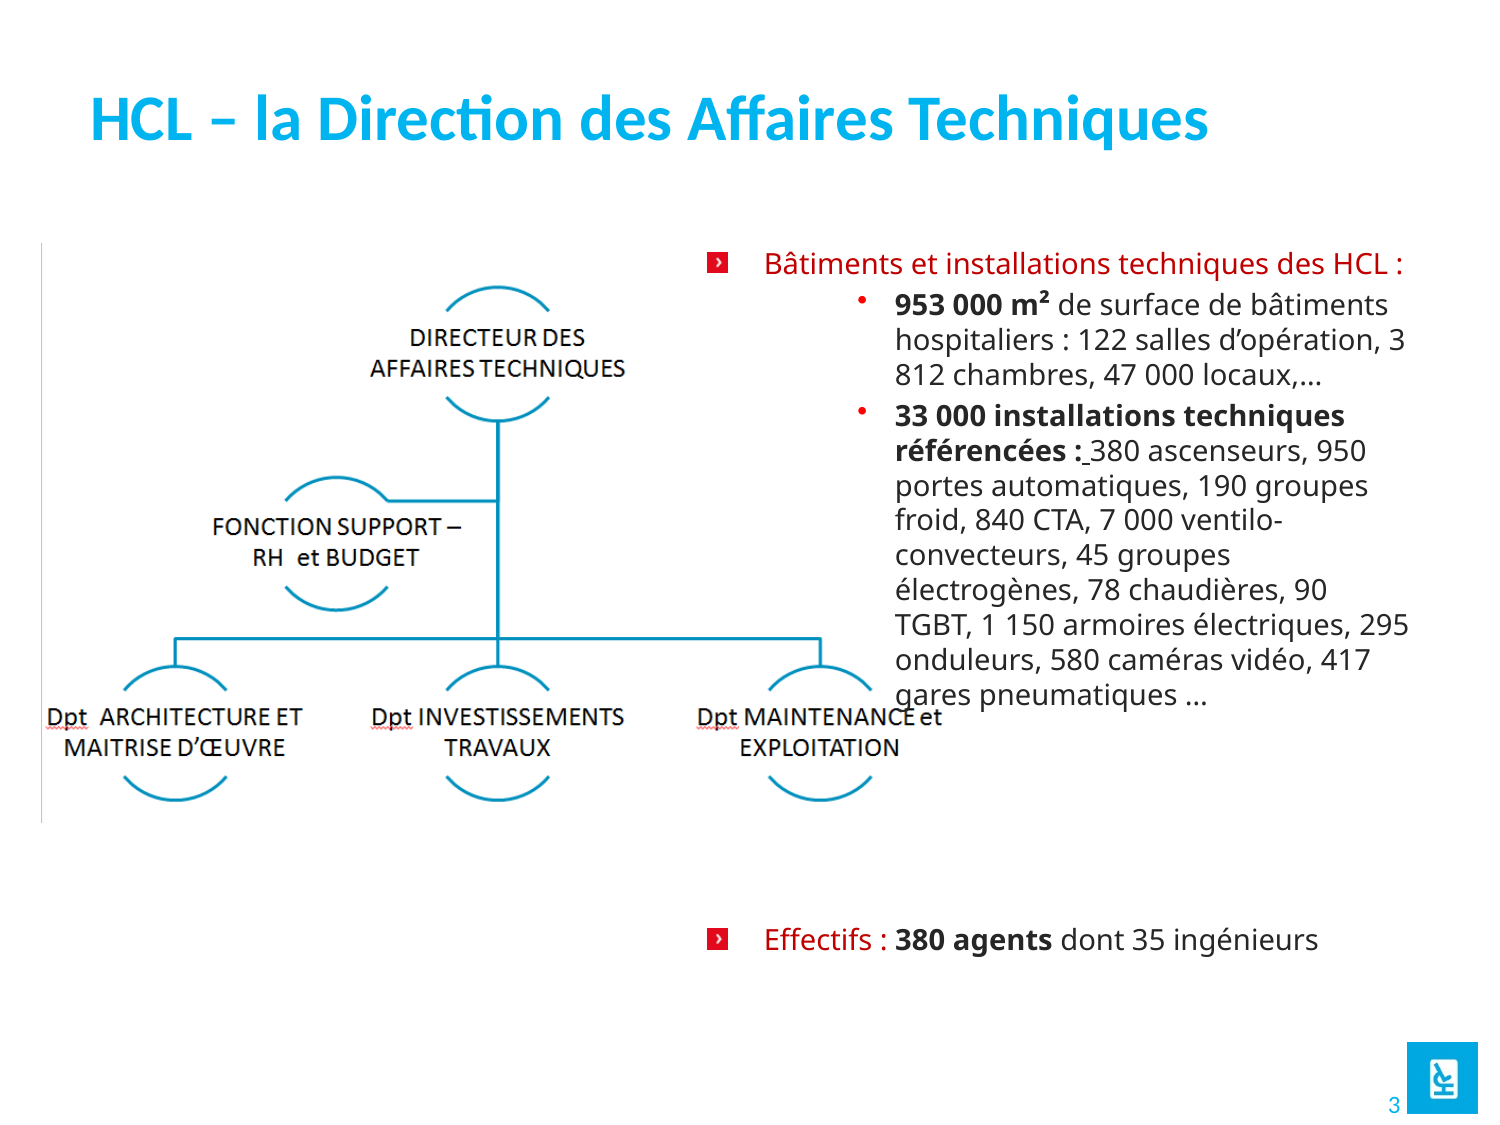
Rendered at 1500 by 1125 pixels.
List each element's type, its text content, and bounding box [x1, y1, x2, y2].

picture [707, 928, 728, 950]
slide_number 3 [1328, 1081, 1416, 1125]
picture [1430, 1059, 1458, 1099]
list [40, 243, 949, 823]
title HCL – la Direction des Affaires Techniques [75, 45, 1425, 185]
text_box Bâtiments et installations techniques des HCL : 953 000 m² de surface de bâtiments hospitaliers : 122 salles d’opération, 3 812 chambres, 47 000 locaux,… 33 000 installations techniques référencées : 380 ascenseurs, 950 portes automatiques, 190 groupes froid, 840 CTA, 7 000 ventilo-convecteurs, 45 groupes électrogènes, 78 chaudières, 90 TGBT, 1 150 armoires électriques, 295 onduleurs, 580 caméras vidéo, 417 gares pneumatiques … Effectifs : 380 agents dont 35 ingénieurs [692, 237, 1425, 1048]
